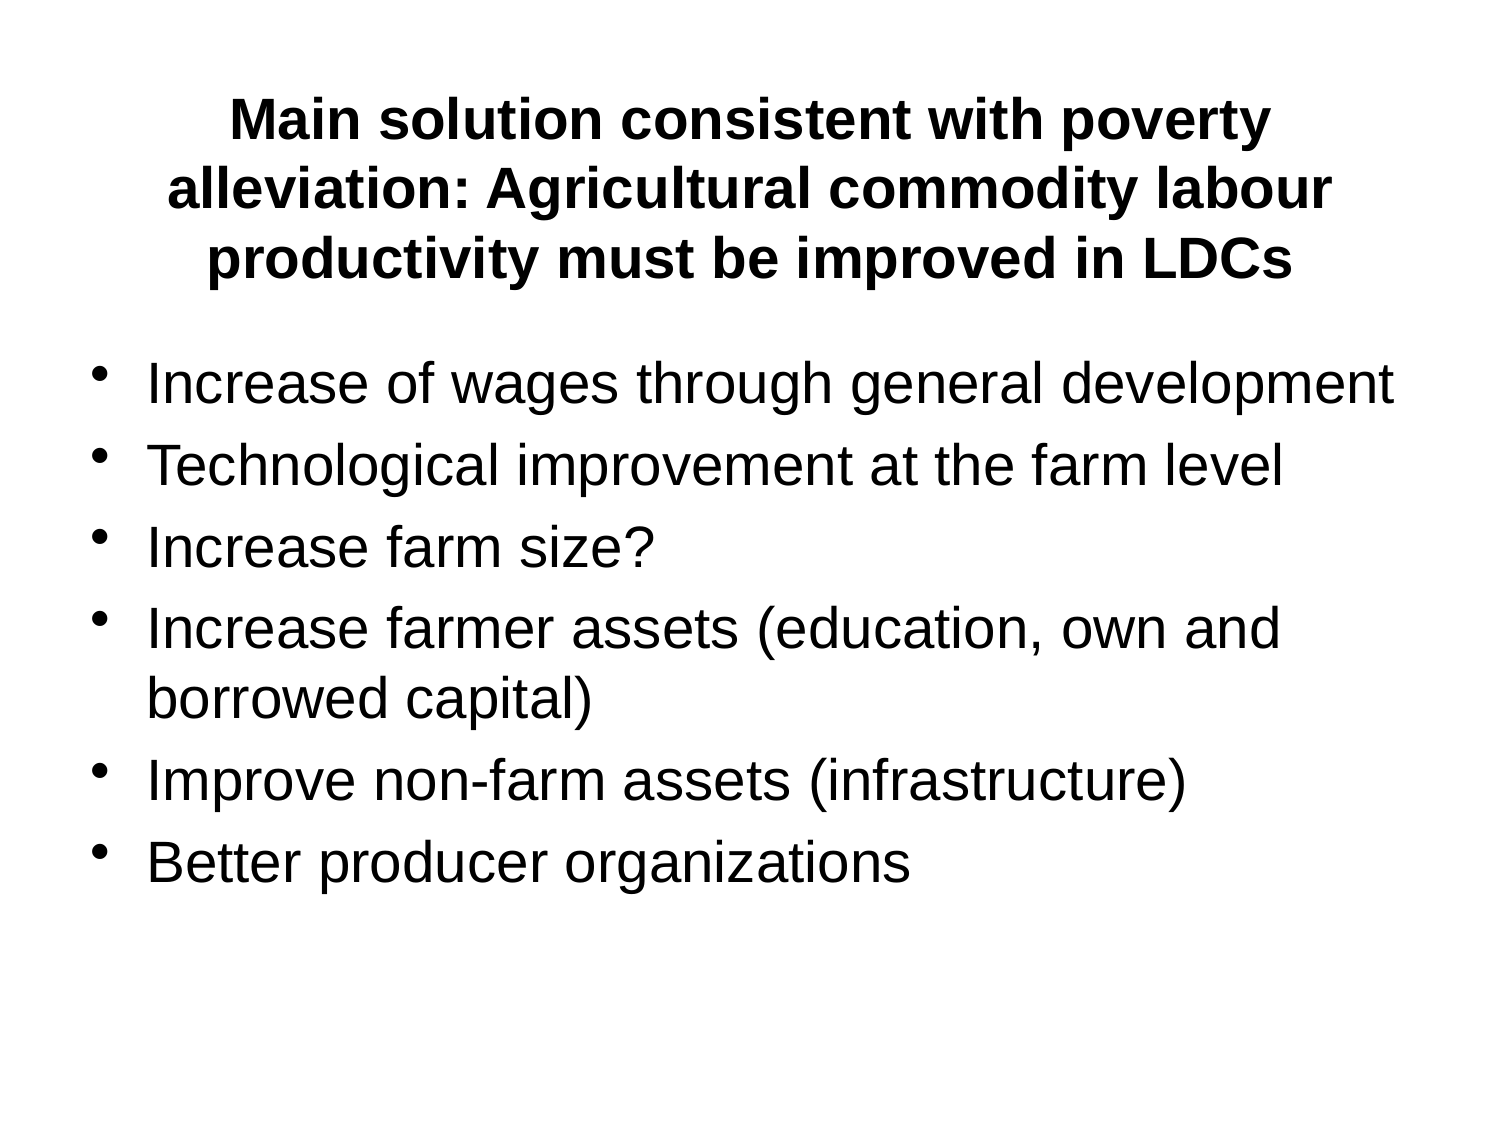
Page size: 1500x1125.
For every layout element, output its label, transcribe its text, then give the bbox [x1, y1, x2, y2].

list Increase of wages through general development Technological improvement at the farm level Increase farm size? Increase farmer assets (education, own and borrowed capital) Improve non-farm assets (infrastructure) Better producer organizations [74, 337, 1426, 1006]
title Main solution consistent with poverty alleviation: Agricultural commodity labour productivity must be improved in LDCs [76, 44, 1426, 327]
